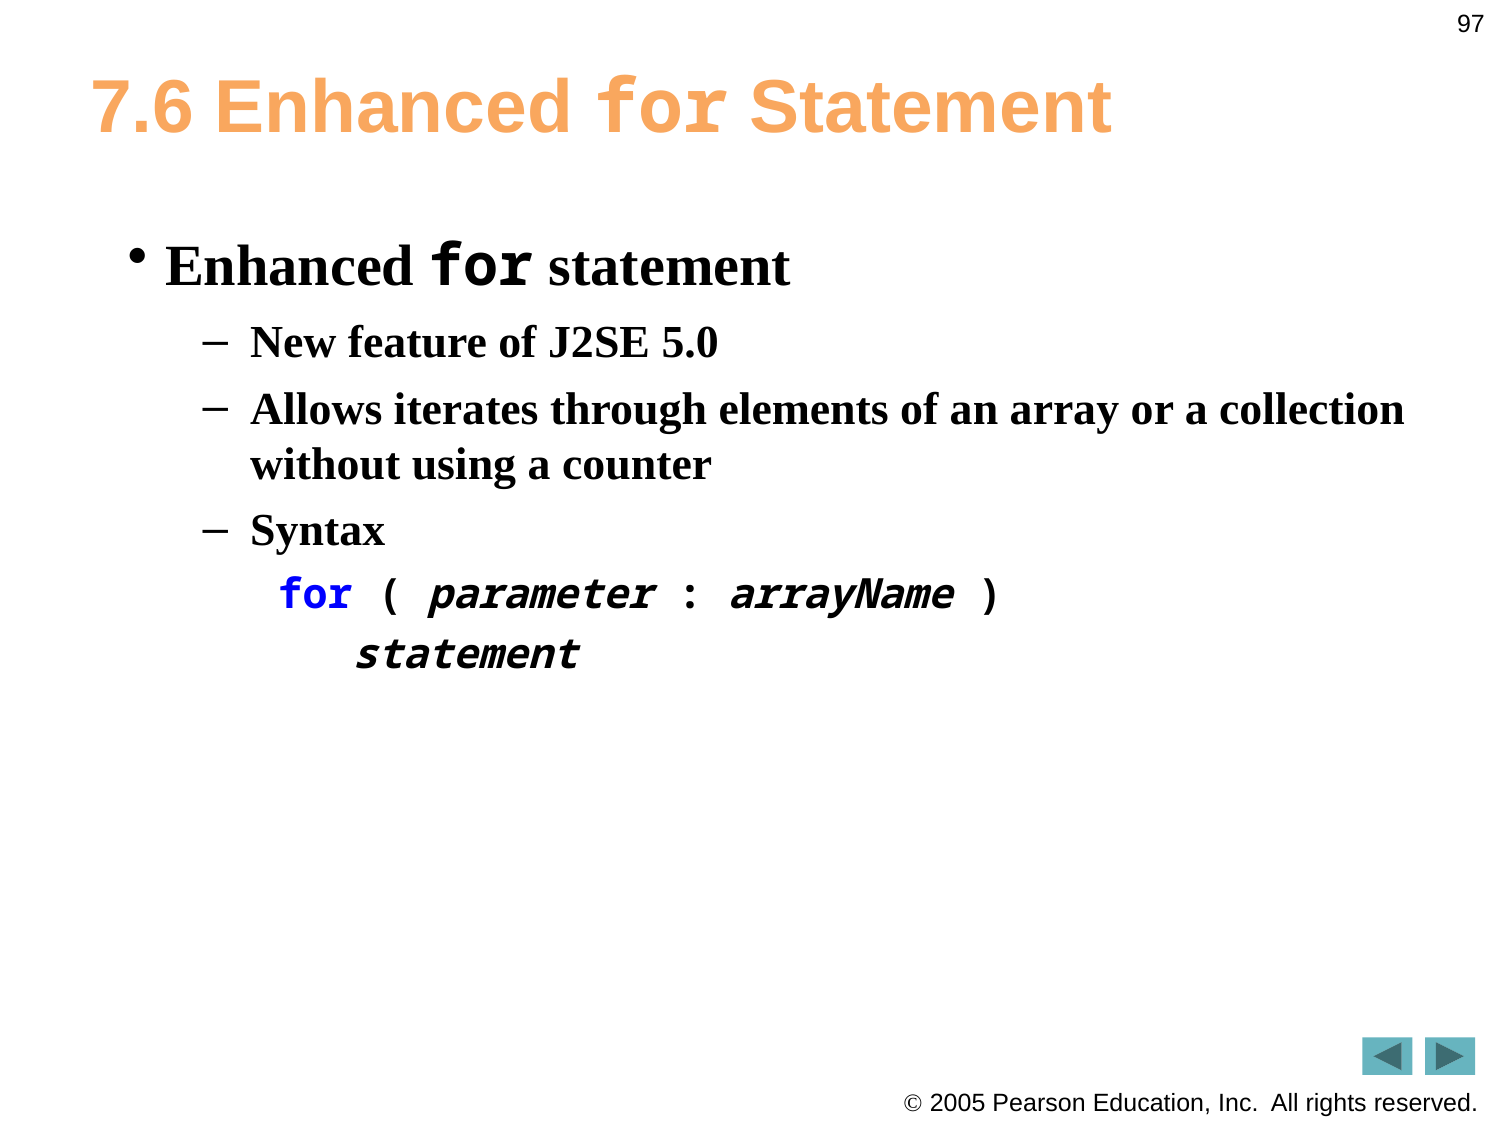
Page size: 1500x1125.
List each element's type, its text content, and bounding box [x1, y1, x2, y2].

title 7.6 Enhanced for Statement [75, 12, 1425, 200]
slide_number 97 [1149, 0, 1500, 79]
list Enhanced for statement New feature of J2SE 5.0 Allows iterates through elements of an array or a collection without using a counter Syntax for ( parameter : arrayName ) statement [112, 220, 1425, 963]
